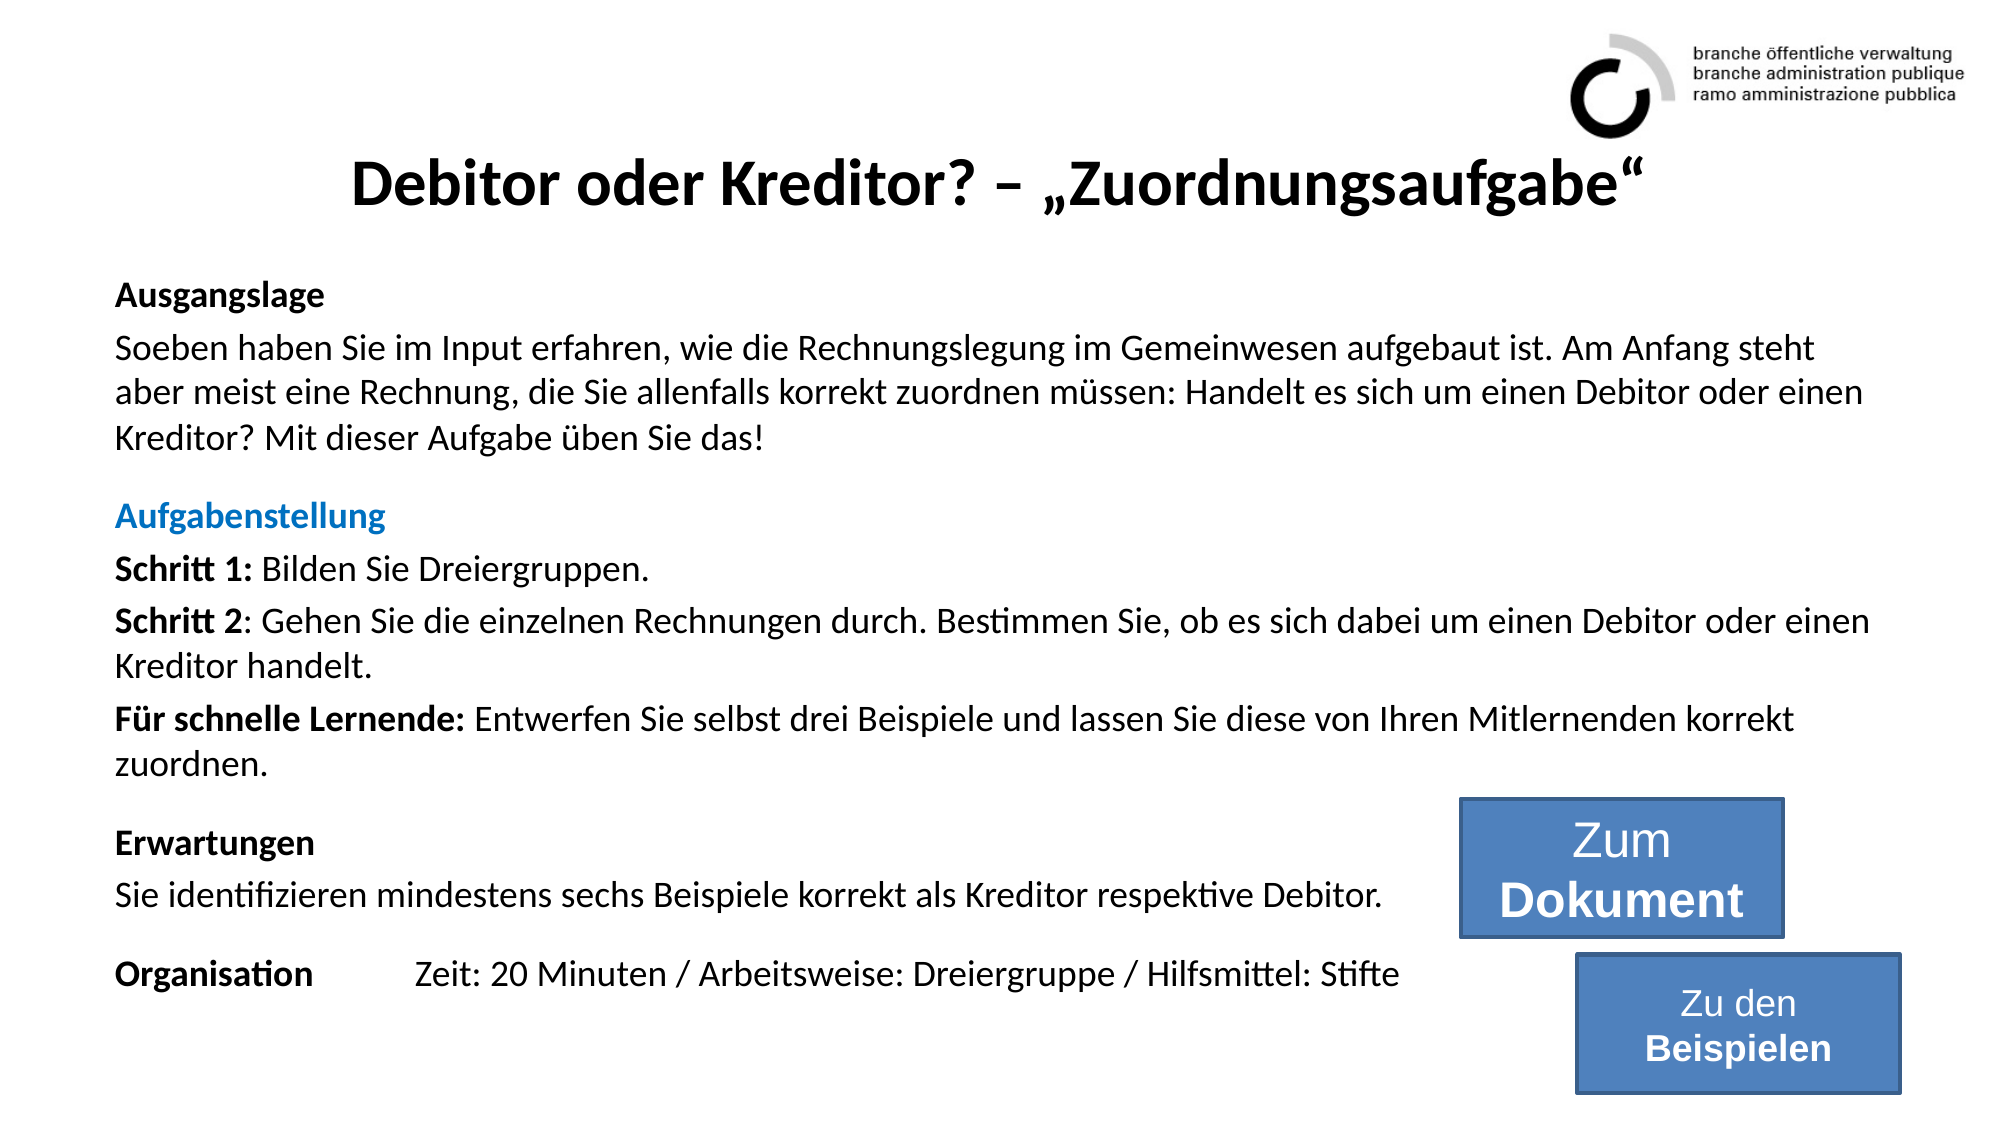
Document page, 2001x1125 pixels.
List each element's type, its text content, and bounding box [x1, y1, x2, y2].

picture [1566, 28, 1975, 147]
list Ausgangslage Soeben haben Sie im Input erfahren, wie die Rechnungslegung im Gemeinwesen aufgebaut ist. Am Anfang steht aber meist eine Rechnung, die Sie allenfalls korrekt zuordnen müssen: Handelt es sich um einen Debitor oder einen Kreditor? Mit dieser Aufgabe üben Sie das! Aufgabenstellung Schritt 1: Bilden Sie Dreiergruppen. Schritt 2: Gehen Sie die einzelnen Rechnungen durch. Bestimmen Sie, ob es sich dabei um einen Debitor oder einen Kreditor handelt. Für schnelle Lernende: Entwerfen Sie selbst drei Beispiele und lassen Sie diese von Ihren Mitlernenden korrekt zuordnen. Erwartungen Sie identifizieren mindestens sechs Beispiele korrekt als Kreditor respektive Debitor. Organisation Zeit: 20 Minuten / Arbeitsweise: Dreiergruppe / Hilfsmittel: Stifte [99, 262, 1900, 1005]
text_box Zu den Beispielen [1575, 952, 1902, 1095]
title Debitor oder Kreditor? – „Zuordnungsaufgabe“ [99, 125, 1900, 233]
slide_number 39 [1433, 1042, 1900, 1103]
text_box Zum Dokument [1459, 797, 1785, 939]
